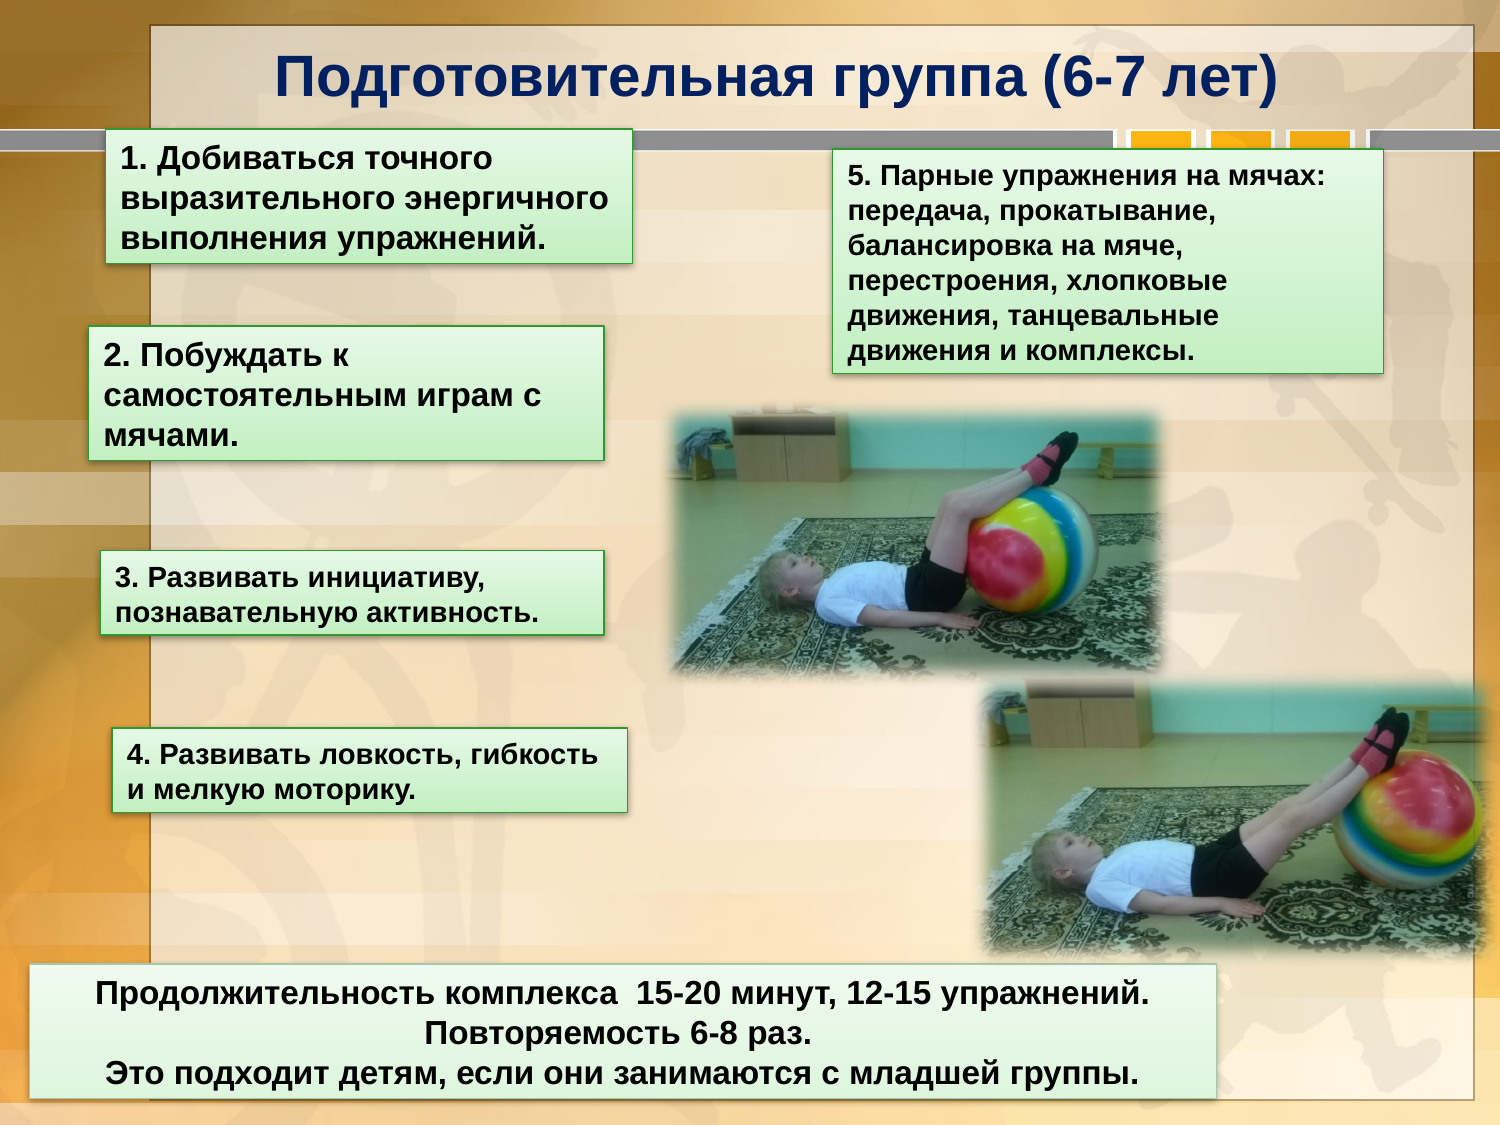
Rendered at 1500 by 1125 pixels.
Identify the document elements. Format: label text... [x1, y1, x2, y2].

text_box 1. Добиваться точного выразительного энергичного выполнения упражнений. [105, 128, 633, 264]
picture [0, 0, 1500, 1125]
text_box 3. Развивать инициативу, познавательную активность. [100, 550, 605, 636]
text_box 2. Побуждать к самостоятельным играм с мячами. [88, 325, 605, 461]
text_box 5. Парные упражнения на мячах: передача, прокатывание, балансировка на мяче, перестроения, хлопковые движения, танцевальные движения и комплексы. [832, 148, 1384, 374]
text_box Подготовительная группа (6-7 лет) [259, 30, 1295, 116]
text_box Продолжительность комплекса 15-20 минут, 12-15 упражнений. Повторяемость 6-8 раз. Это подходит детям, если они занимаются с младшей группы. [29, 963, 1217, 1099]
text_box 4. Развивать ловкость, гибкость и мелкую моторику. [111, 727, 628, 813]
